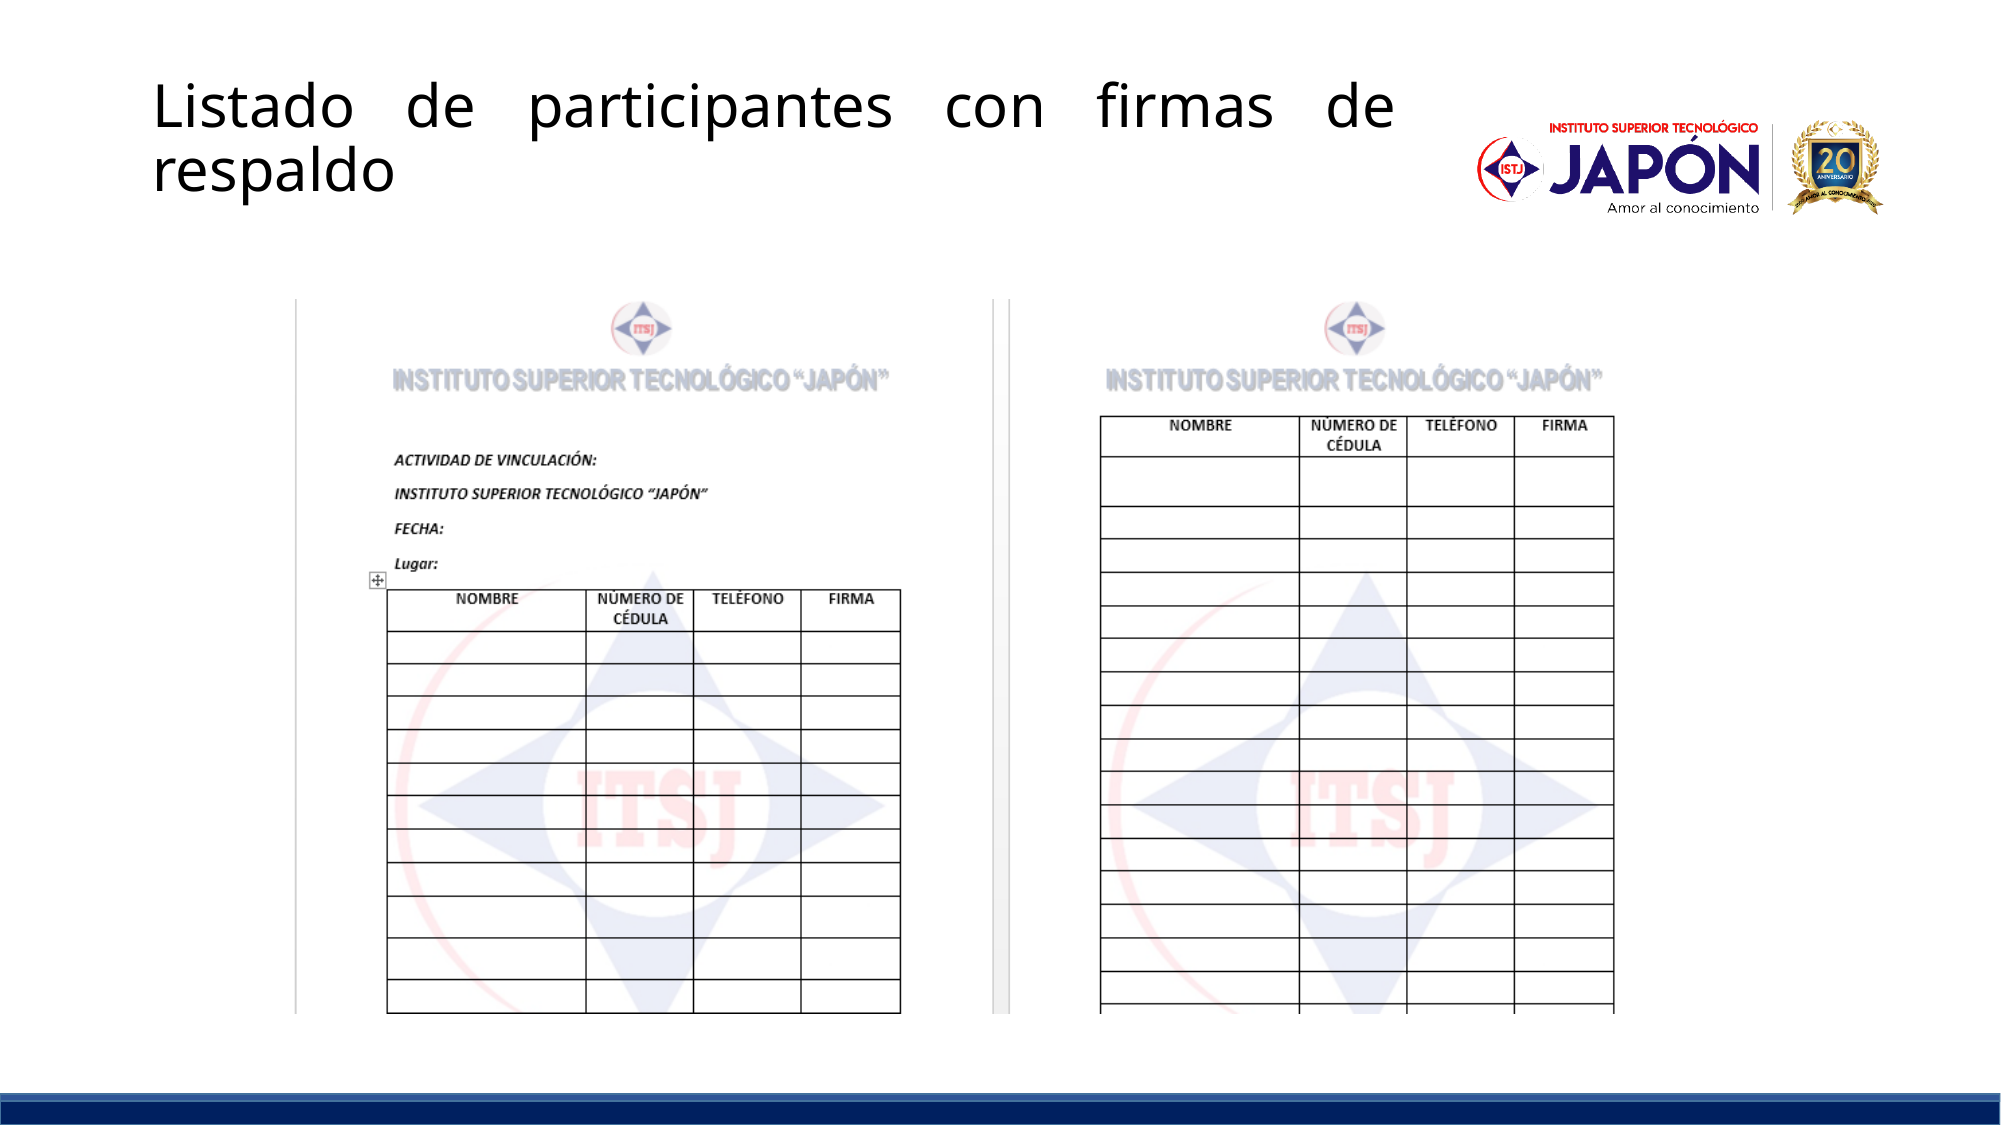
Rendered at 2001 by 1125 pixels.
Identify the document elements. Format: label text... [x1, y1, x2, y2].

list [294, 299, 1706, 1014]
picture [1466, 115, 1894, 219]
title Listado de participantes con firmas de respaldo [137, 67, 1413, 285]
